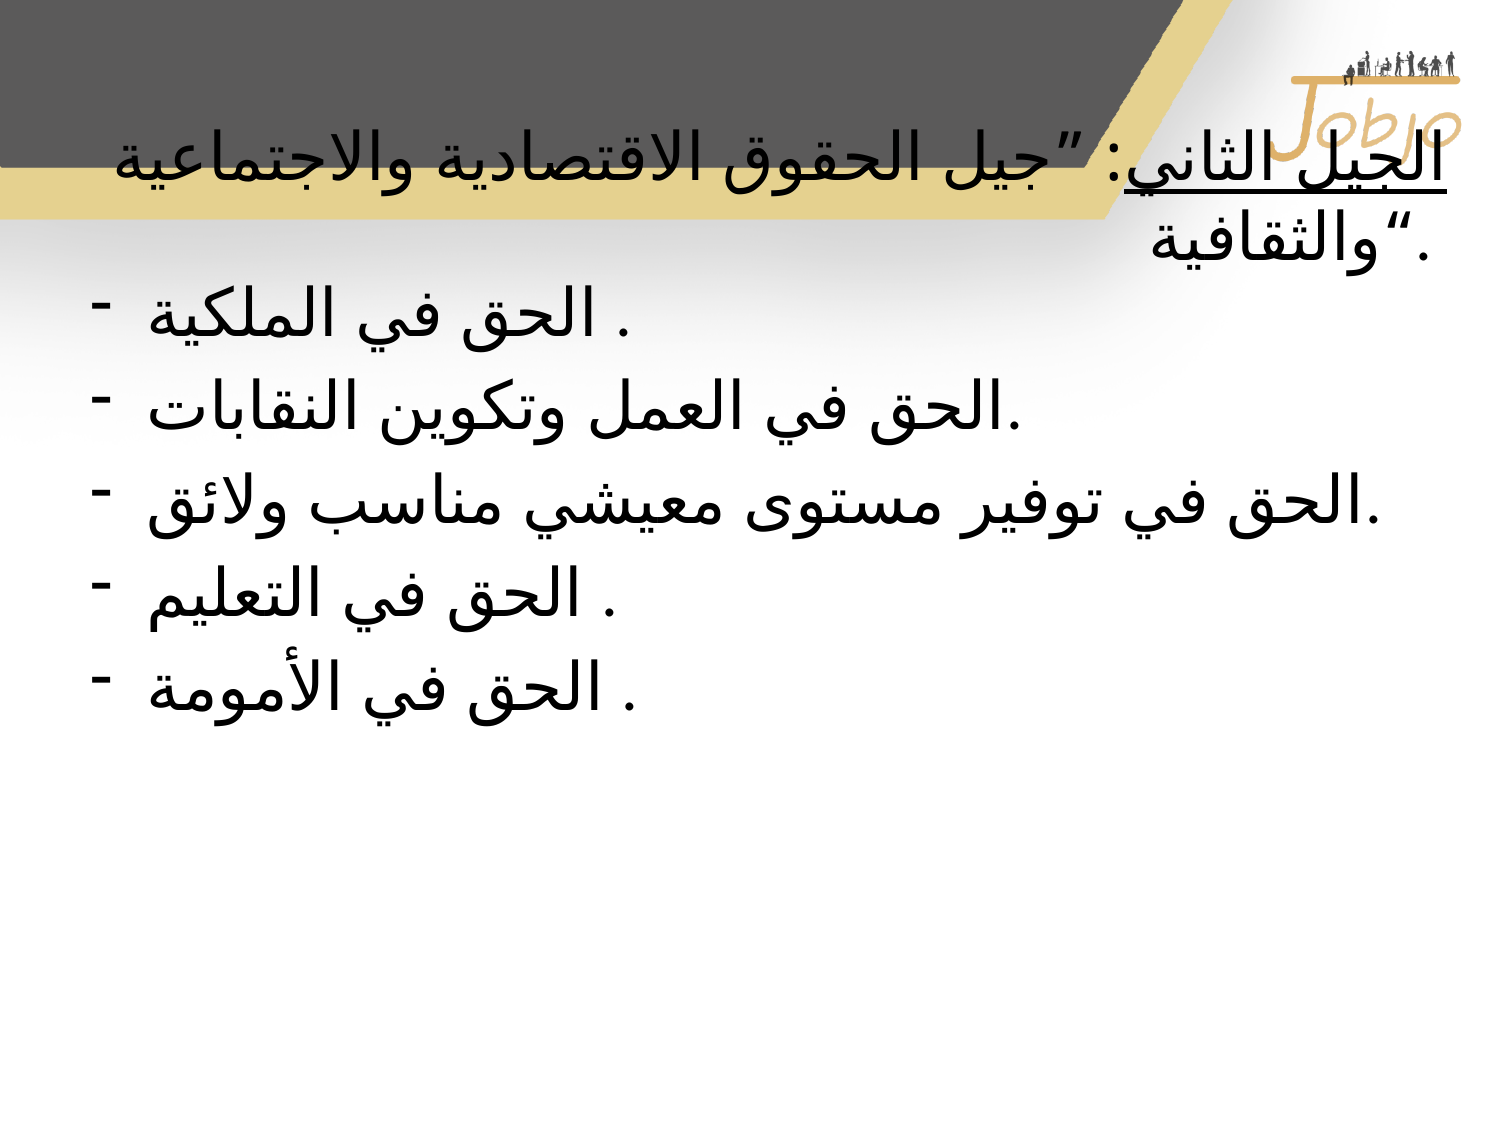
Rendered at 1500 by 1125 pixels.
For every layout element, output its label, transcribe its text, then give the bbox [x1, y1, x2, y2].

title الجيل الثاني: ”جيل الحقوق الاقتصادية والاجتماعية والثقافية“. [50, 99, 1463, 288]
list الحق في الملكية . الحق في العمل وتكوين النقابات. الحق في توفير مستوى معيشي مناسب ولائق. الحق في التعليم . الحق في الأمومة . [75, 288, 1425, 1005]
picture [0, 0, 1500, 1125]
